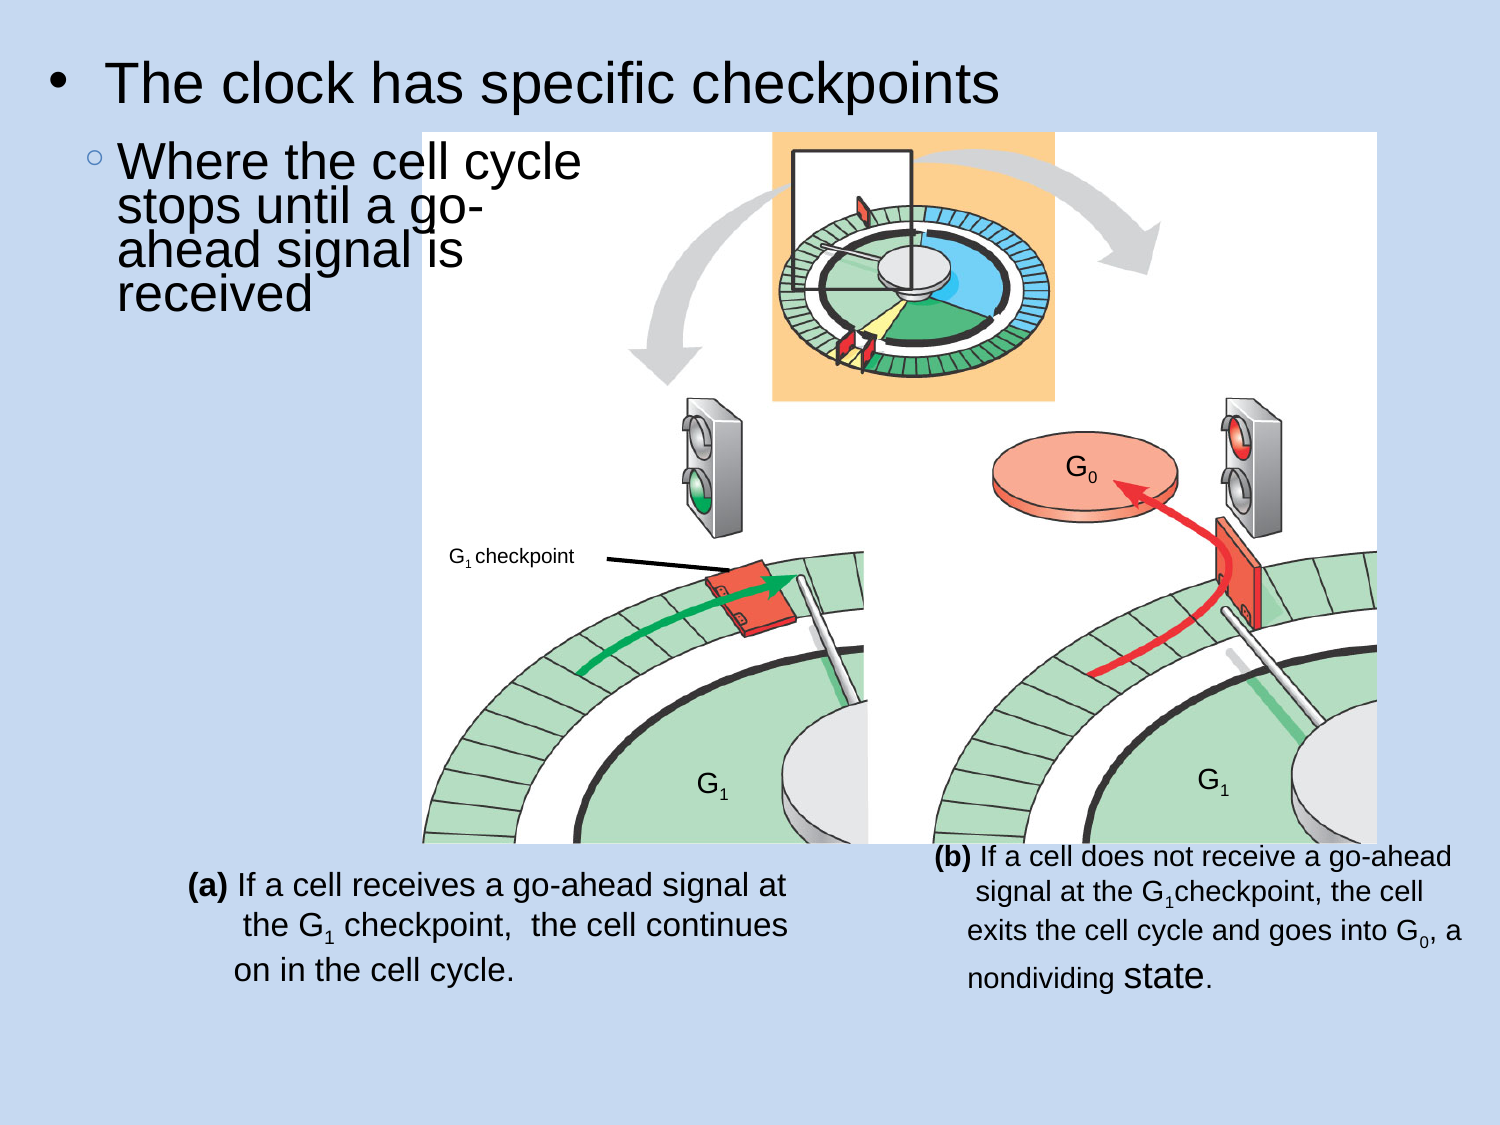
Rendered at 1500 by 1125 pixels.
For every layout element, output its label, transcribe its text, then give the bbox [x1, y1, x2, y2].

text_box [172, 132, 1500, 1001]
text_box Where the cell cycle stops until a go-ahead signal is received [0, 137, 167, 375]
list The clock has specific checkpoints [33, 37, 1327, 137]
